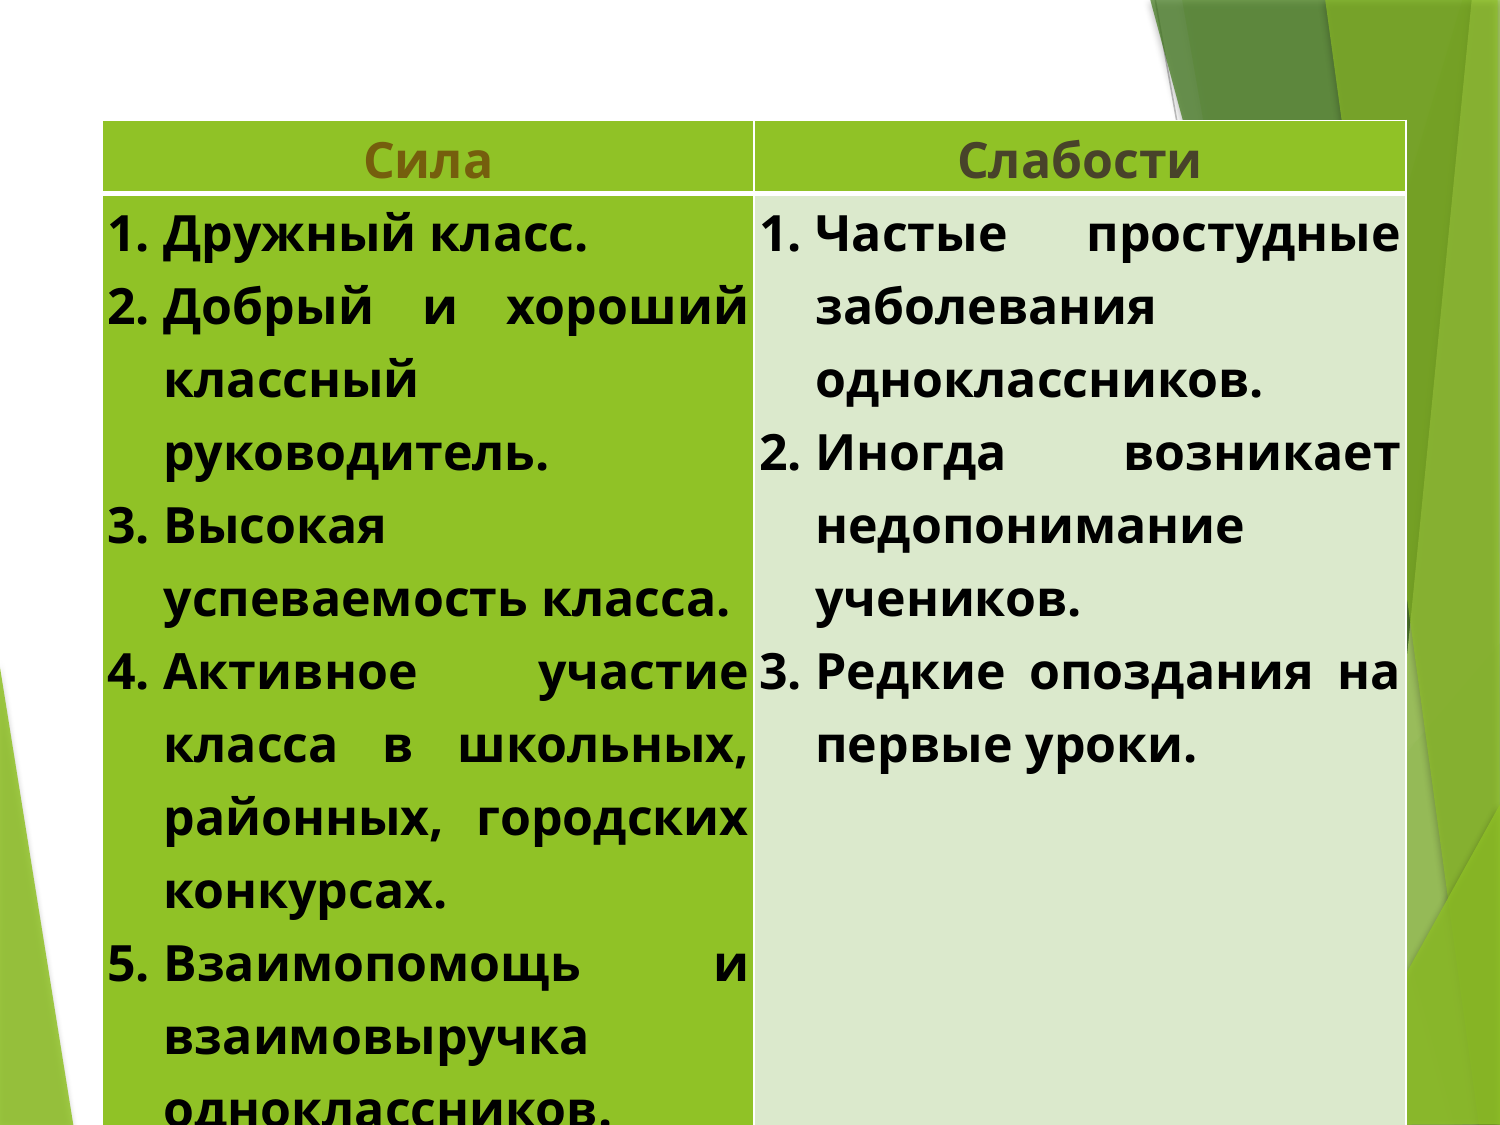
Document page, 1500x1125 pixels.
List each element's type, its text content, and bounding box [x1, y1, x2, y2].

table_cell Частые простудные заболевания одноклассников. Иногда возникает недопонимание учеников. Редкие опоздания на первые уроки. [755, 196, 1405, 1125]
table_header Сила [103, 121, 753, 191]
table_header Слабости [755, 121, 1405, 191]
table_cell Дружный класс. Добрый и хороший классный руководитель. Высокая успеваемость класса. Активное участие класса в школьных, районных, городских конкурсах. Взаимопомощь и взаимовыручка одноклассников. Хорошее дежурство в коридоре на переменах. Поддержание чистоты в классе. Отклики на просьбы учителей. [103, 196, 753, 1125]
